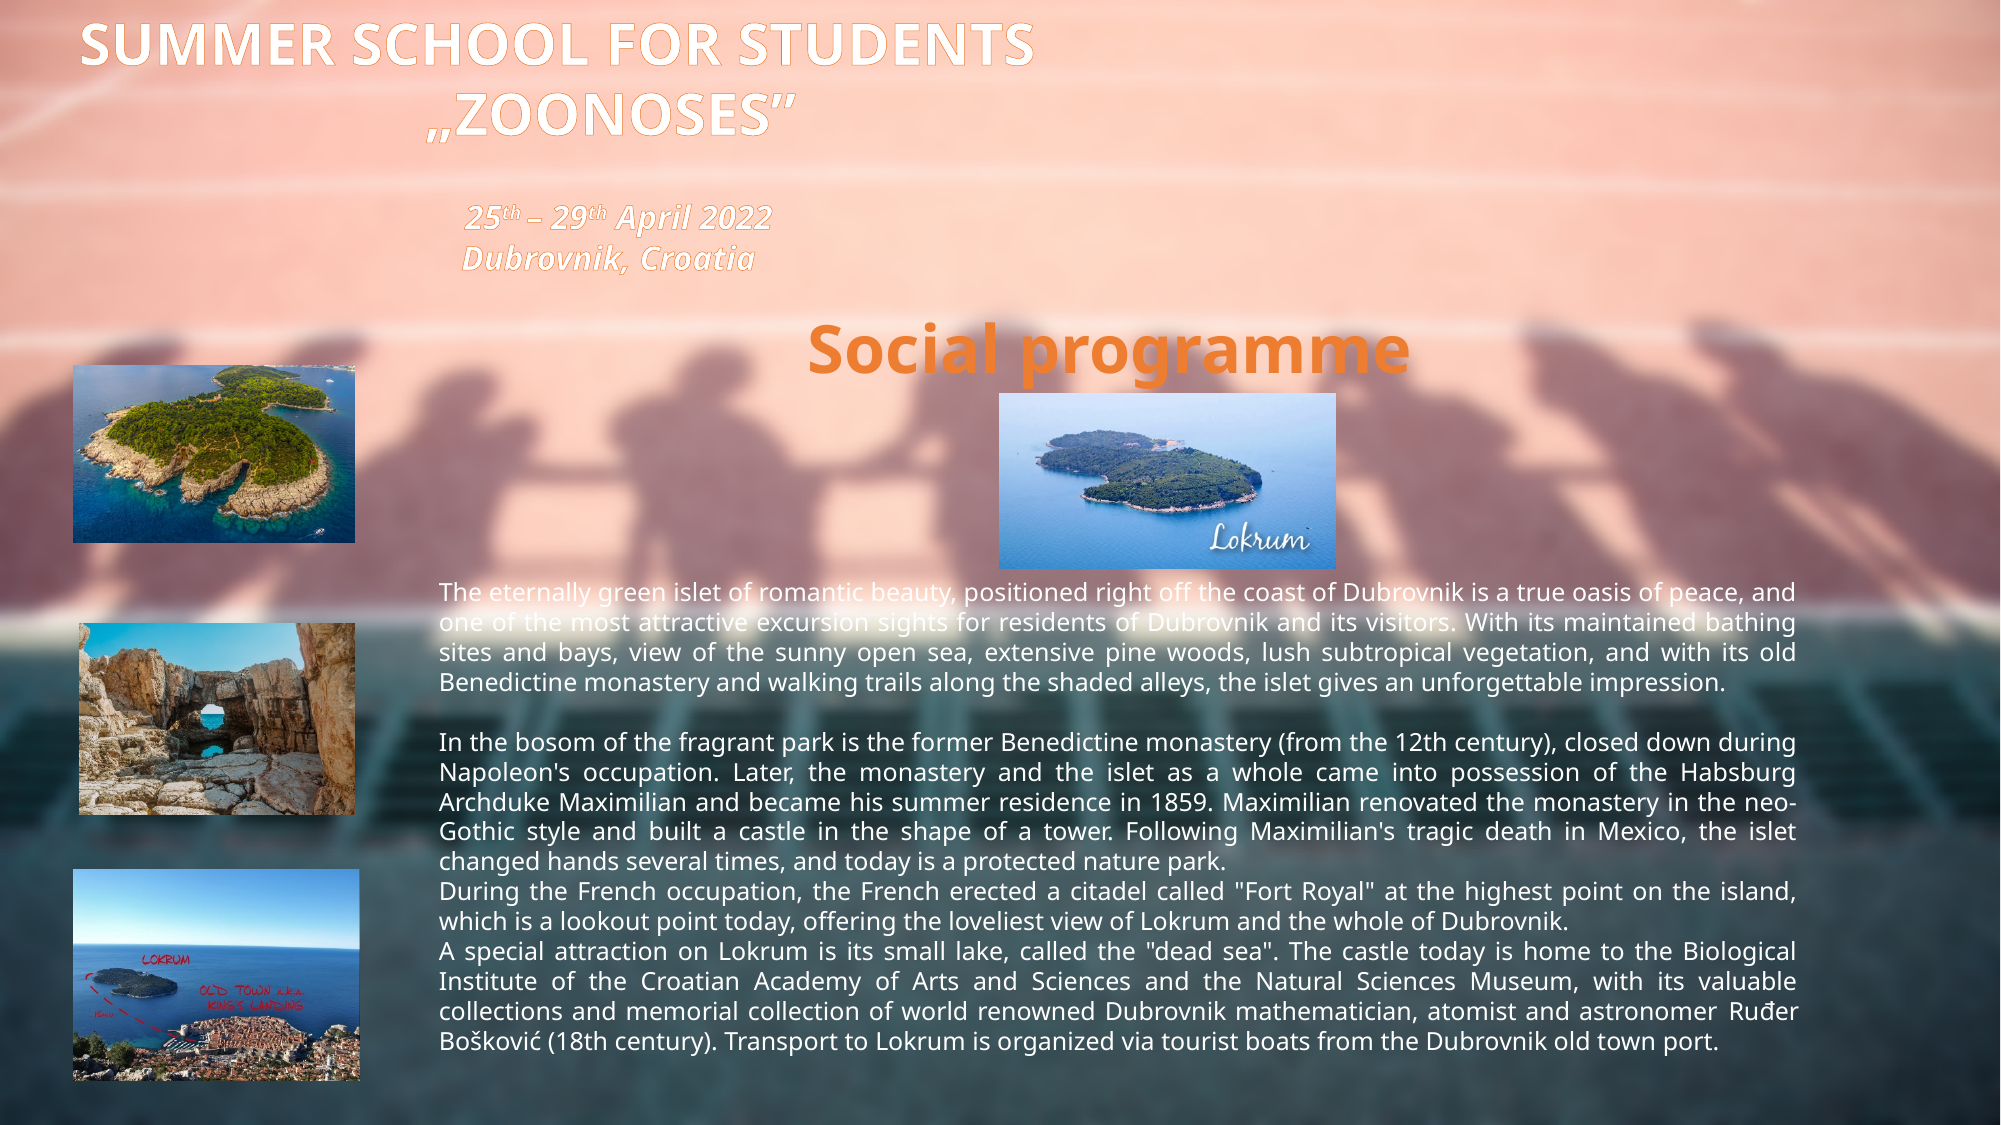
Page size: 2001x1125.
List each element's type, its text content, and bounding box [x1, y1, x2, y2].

picture [73, 289, 1132, 836]
picture [999, 393, 1336, 569]
text_box [72, 285, 1140, 845]
picture [0, 0, 2001, 1125]
text_box SUMMER SCHOOL FOR STUDENTS „ZOONOSES” 25th – 29th April 2022 Dubrovnik, Croatia [0, 0, 1339, 285]
text_box Social programme The eternally green islet of romantic beauty, positioned right off the coast of Dubrovnik is a true oasis of peace, and one of the most attractive excursion sights for residents of Dubrovnik and its visitors. With its maintained bathing sites and bays, view of the sunny open sea, extensive pine woods, lush subtropical vegetation, and with its old Benedictine monastery and walking trails along the shaded alleys, the islet gives an unforgettable impression. In the bosom of the fragrant park is the former Benedictine monastery (from the 12th century), closed down during Napoleon's occupation. Later, the monastery and the islet as a whole came into possession of the Habsburg Archduke Maximilian and became his summer residence in 1859. Maximilian renovated the monastery in the neo-Gothic style and built a castle in the shape of a tower. Following Maximilian's tragic death in Mexico, the islet changed hands several times, and today is a protected nature park. During the French occupation, the French erected a citadel called "Fort Royal" at the highest point on the island, which is a lookout point today, offering the loveliest view of Lokrum and the whole of Dubrovnik. A special attraction on Lokrum is its small lake, called the "dead sea". The castle today is home to the Biological Institute of the Croatian Academy of Arts and Sciences and the Natural Sciences Museum, with its valuable collections and memorial collection of world renowned Dubrovnik mathematician, atomist and astronomer Ruđer Bošković (18th century). Transport to Lokrum is organized via tourist boats from the Dubrovnik old town port. [424, 299, 1814, 1063]
